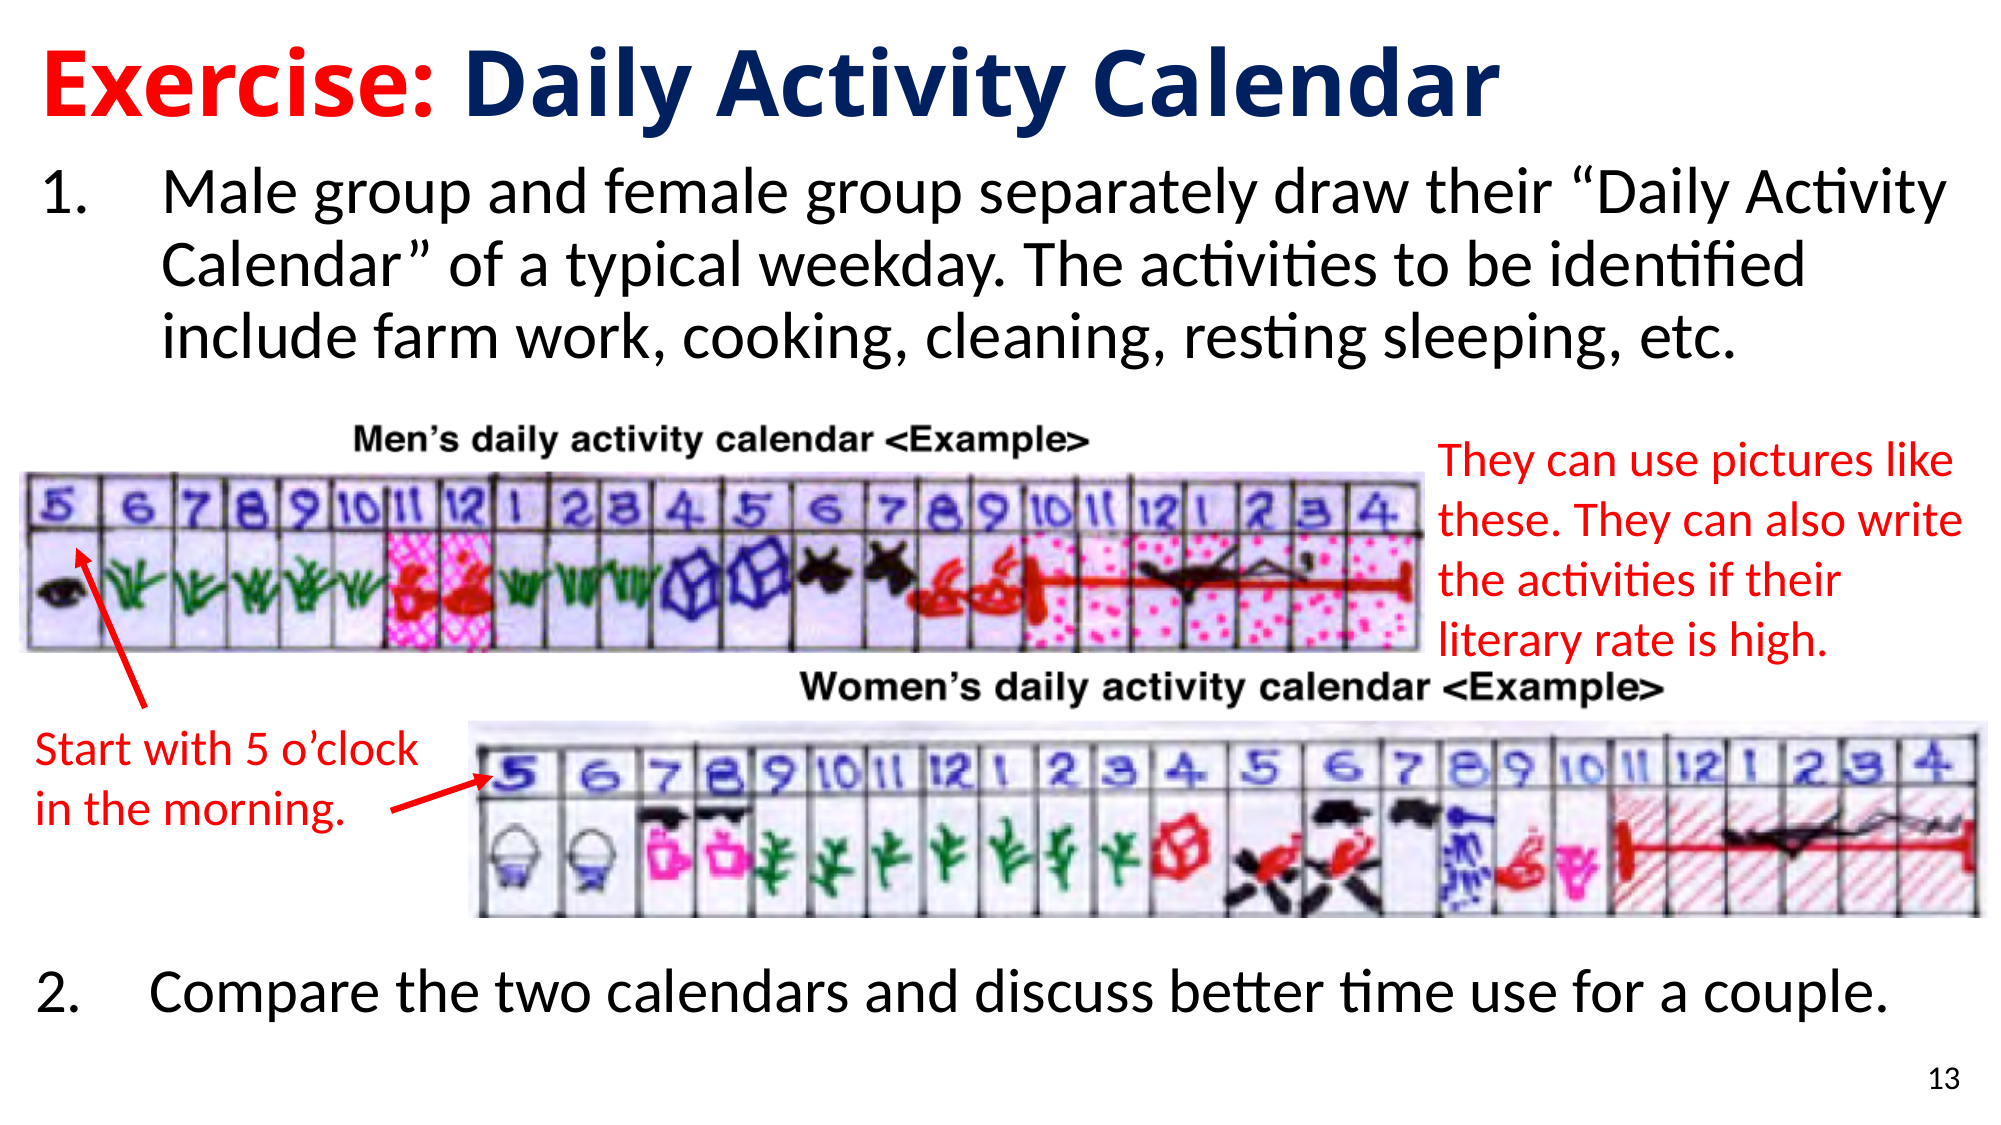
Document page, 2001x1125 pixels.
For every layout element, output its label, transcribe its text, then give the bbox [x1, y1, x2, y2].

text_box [390, 776, 494, 811]
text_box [76, 547, 146, 708]
slide_number 13 [1525, 1046, 1976, 1106]
list Male group and female group separately draw their “Daily Activity Calendar” of a typical weekday. The activities to be identified include farm work, cooking, cleaning, resting sleeping, etc. [24, 148, 1971, 418]
picture [19, 413, 1425, 653]
text_box Start with 5 o’clock in the morning. [19, 707, 448, 843]
text_box They can use pictures like these. They can also write the activities if their literary rate is high. [1422, 418, 1999, 674]
title Exercise: Daily Activity Calendar [24, 13, 1872, 148]
picture [467, 667, 1988, 918]
text_box Compare the two calendars and discuss better time use for a couple. [19, 950, 1971, 1095]
